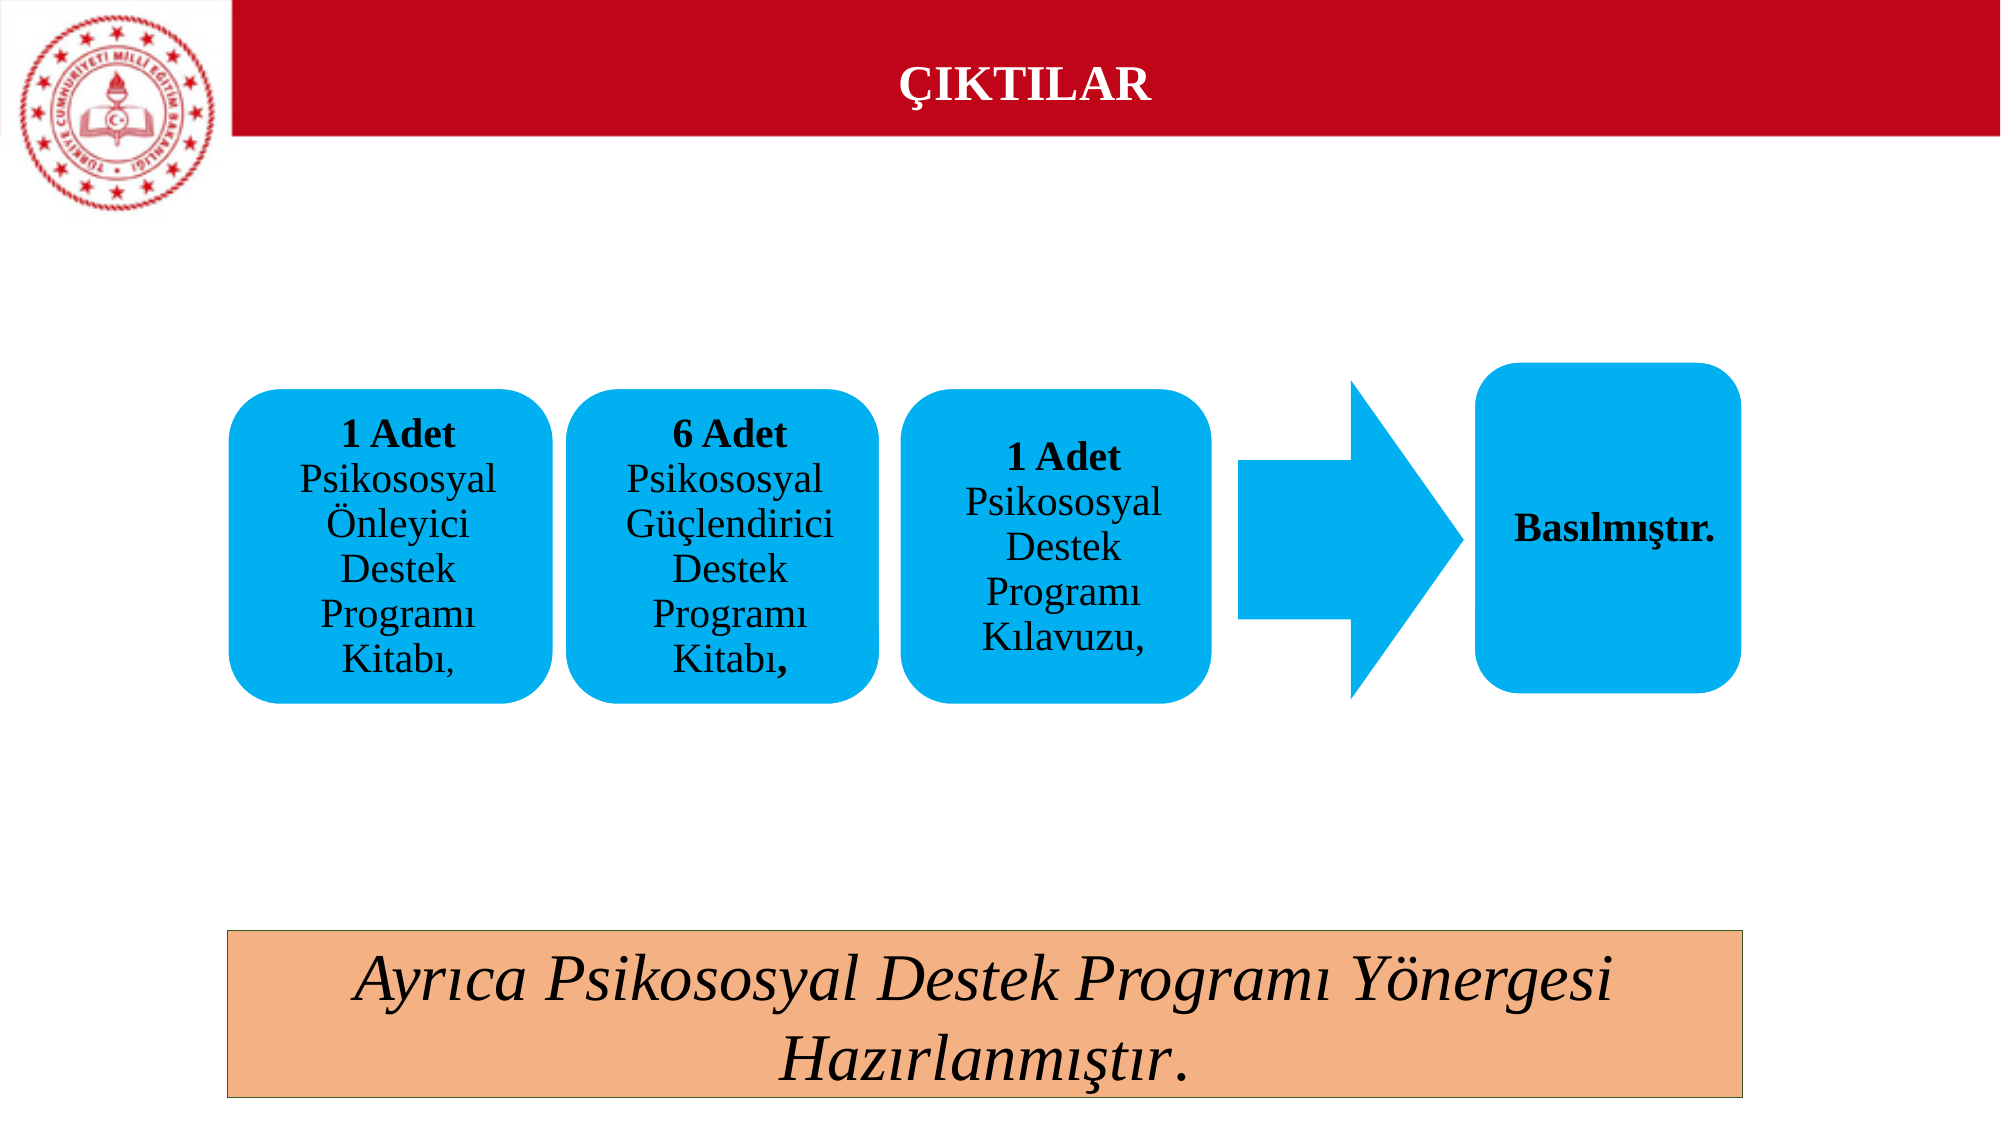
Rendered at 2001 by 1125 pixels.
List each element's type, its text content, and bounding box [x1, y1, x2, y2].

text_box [227, 144, 1743, 936]
picture [0, 0, 2001, 1125]
text_box ÇIKTILAR [307, 25, 1743, 136]
text_box Ayrıca Psikososyal Destek Programı Yönergesi Hazırlanmıştır. [227, 936, 1743, 1098]
